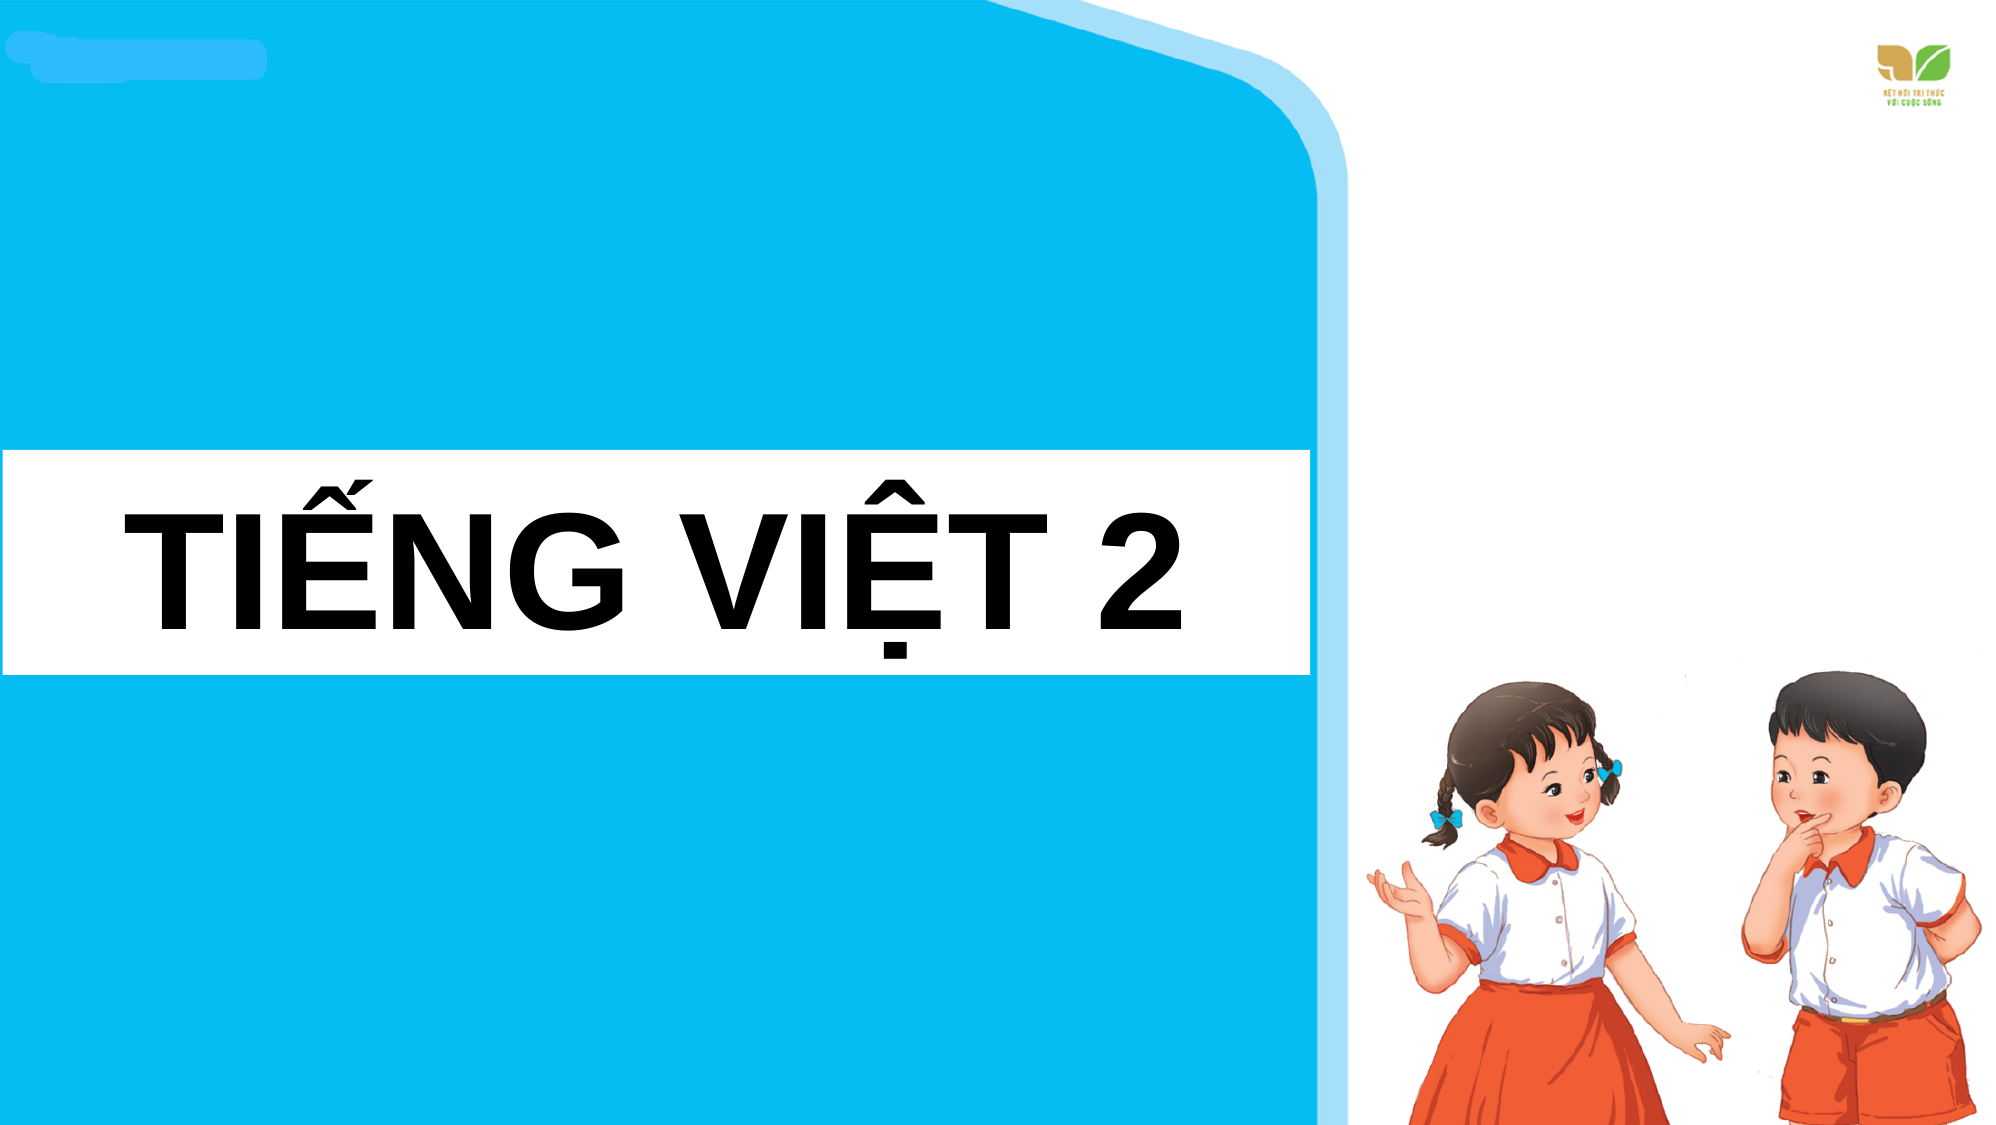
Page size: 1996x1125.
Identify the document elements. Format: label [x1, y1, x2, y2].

picture [6, 32, 266, 82]
picture [3, 450, 1310, 674]
picture [989, 0, 1995, 1125]
